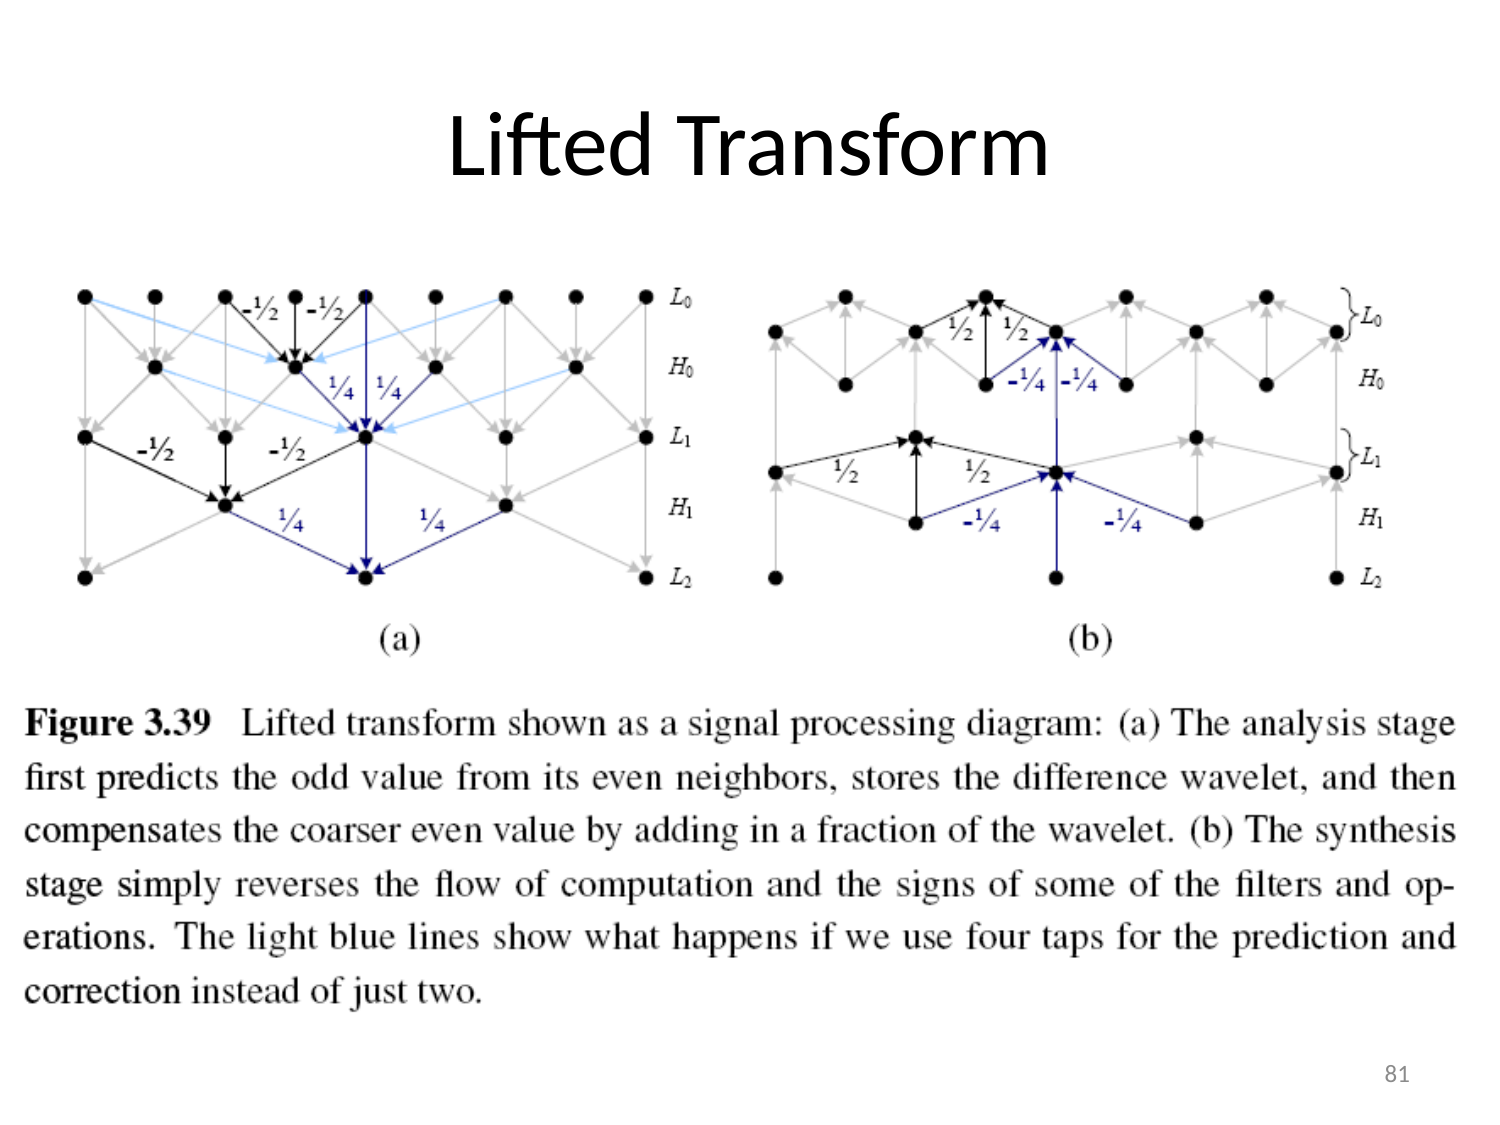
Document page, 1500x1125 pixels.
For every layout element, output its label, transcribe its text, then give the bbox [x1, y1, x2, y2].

slide_number 81 [1074, 1042, 1425, 1103]
picture [22, 249, 1471, 1024]
title Lifted Transform [75, 45, 1425, 233]
